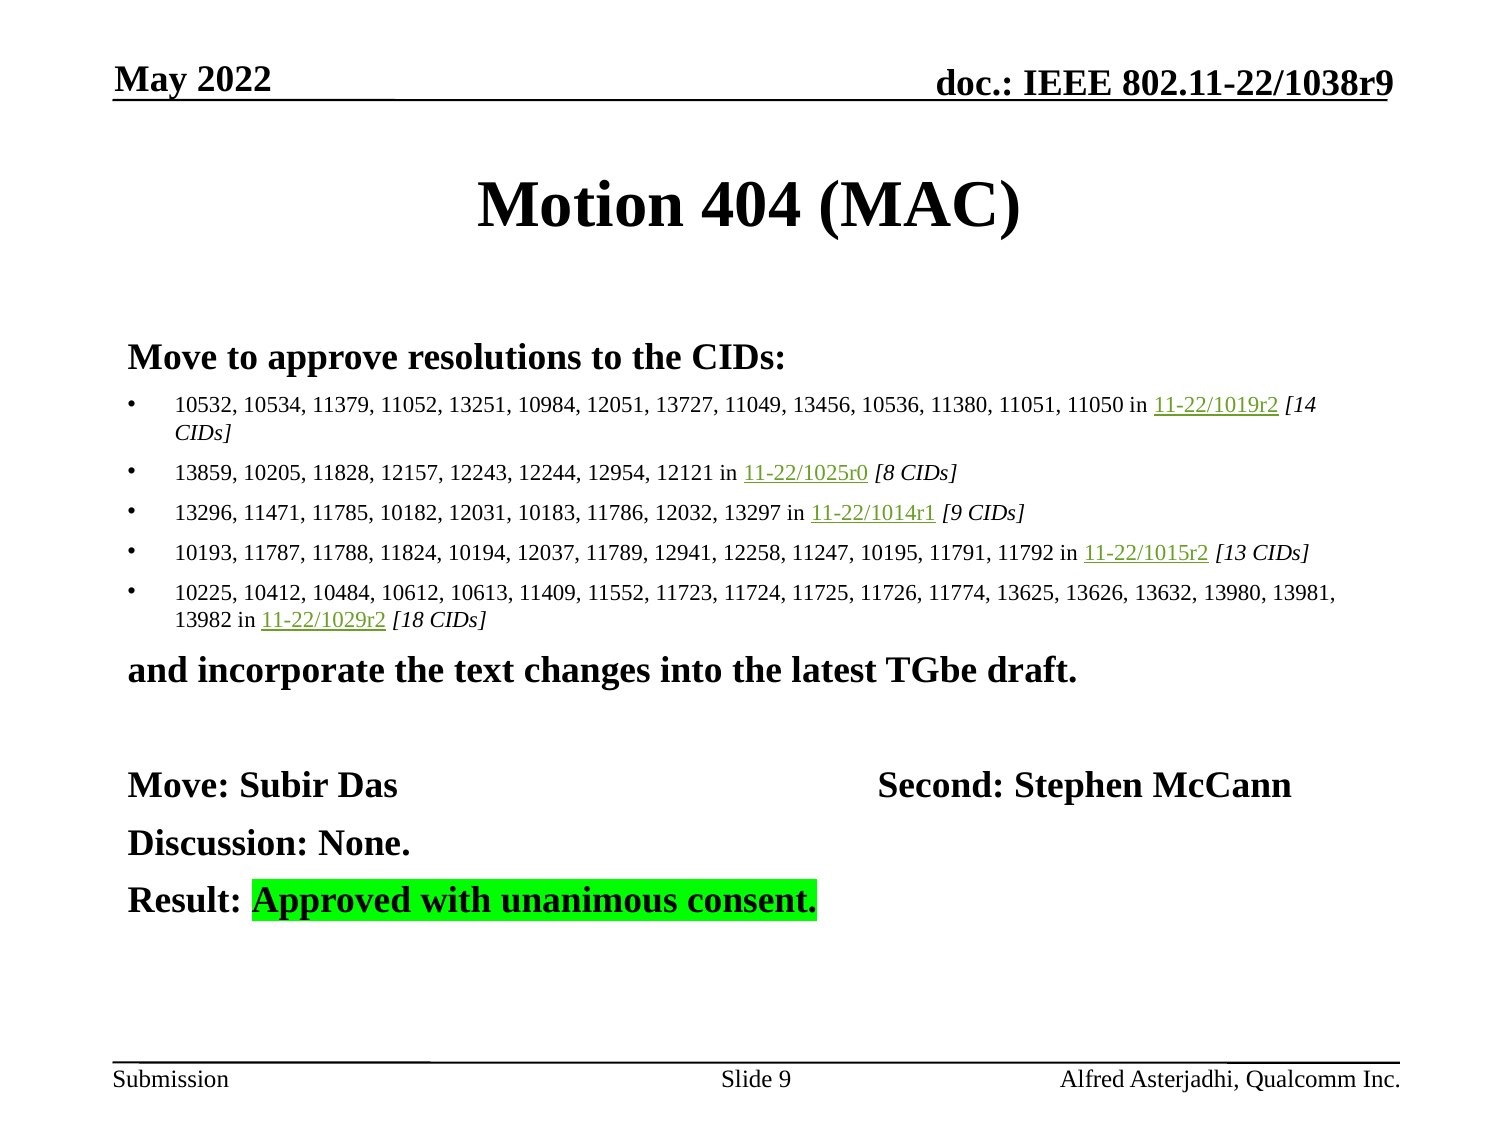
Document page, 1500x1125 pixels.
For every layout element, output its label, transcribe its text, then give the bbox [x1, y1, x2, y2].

title Motion 404 (MAC) [112, 112, 1388, 288]
list Move to approve resolutions to the CIDs: 10532, 10534, 11379, 11052, 13251, 10984, 12051, 13727, 11049, 13456, 10536, 11380, 11051, 11050 in 11-22/1019r2 [14 CIDs] 13859, 10205, 11828, 12157, 12243, 12244, 12954, 12121 in 11-22/1025r0 [8 CIDs] 13296, 11471, 11785, 10182, 12031, 10183, 11786, 12032, 13297 in 11-22/1014r1 [9 CIDs] 10193, 11787, 11788, 11824, 10194, 12037, 11789, 12941, 12258, 11247, 10195, 11791, 11792 in 11-22/1015r2 [13 CIDs] 10225, 10412, 10484, 10612, 10613, 11409, 11552, 11723, 11724, 11725, 11726, 11774, 13625, 13626, 13632, 13980, 13981, 13982 in 11-22/1029r2 [18 CIDs] and incorporate the text changes into the latest TGbe draft. Move: Subir Das Second: Stephen McCann Discussion: None. Result: Approved with unanimous consent. [112, 324, 1388, 1063]
slide_number Slide 9 [712, 1061, 800, 1123]
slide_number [114, 54, 423, 100]
footer Alfred Asterjadhi, Qualcomm Inc. [878, 1061, 1402, 1093]
